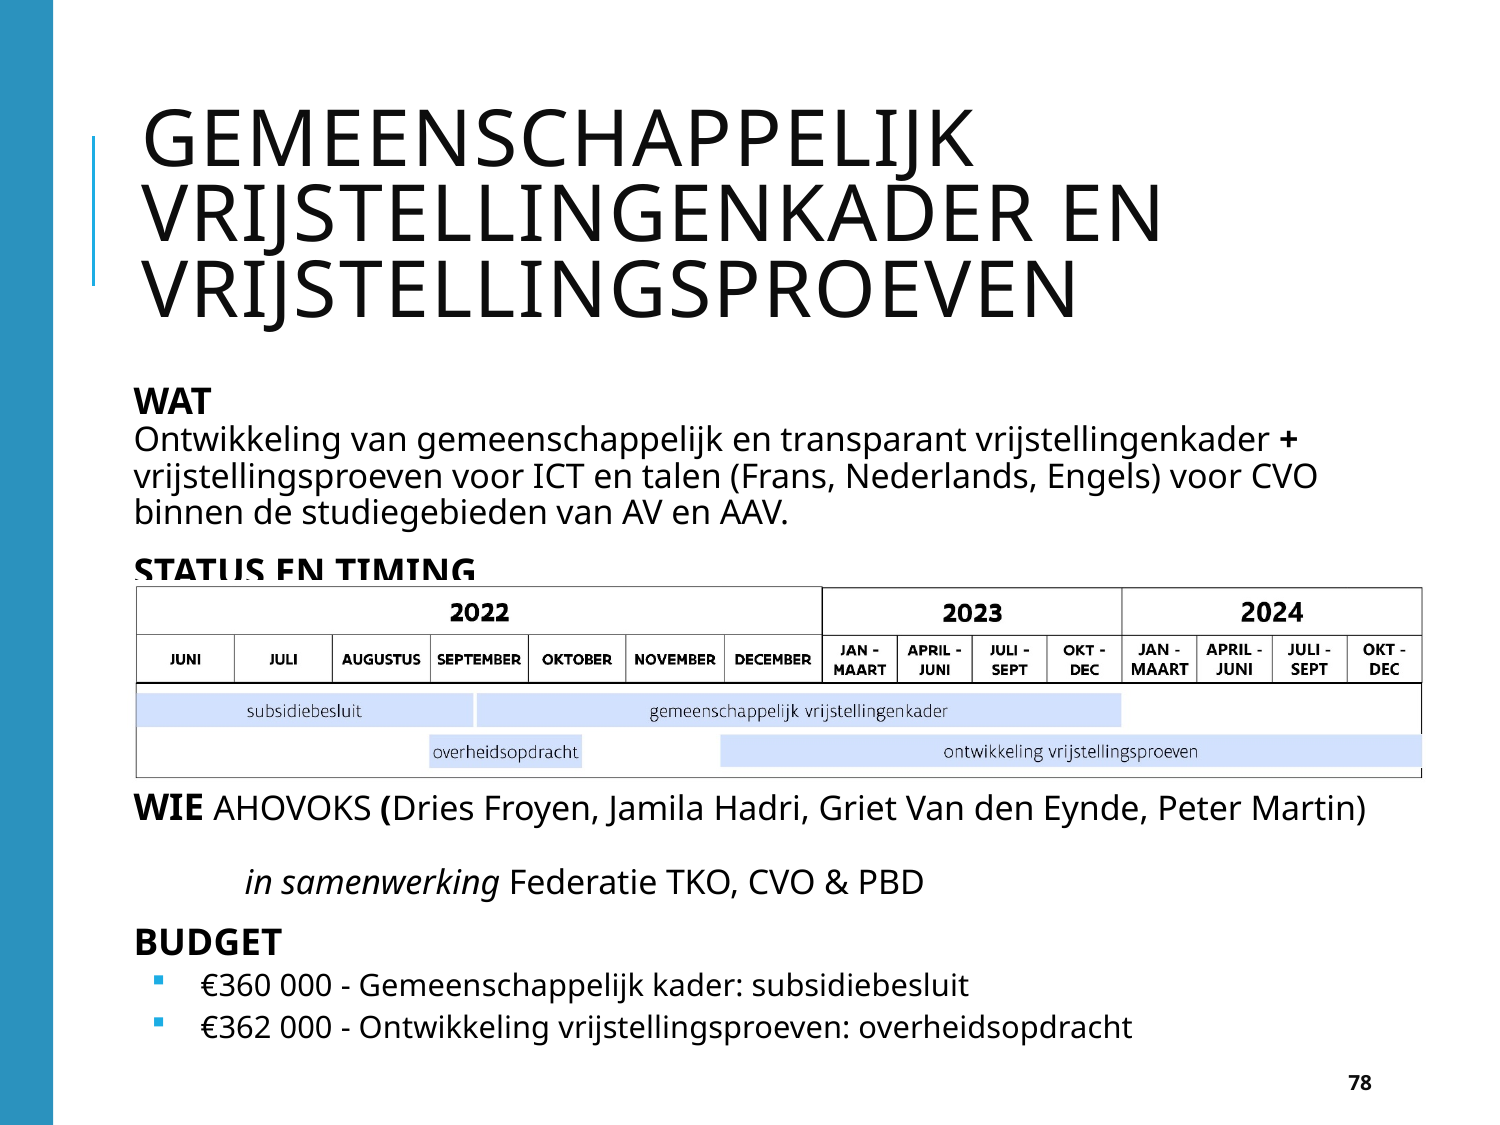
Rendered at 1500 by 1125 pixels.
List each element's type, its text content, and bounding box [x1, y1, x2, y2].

list WAT Ontwikkeling van gemeenschappelijk en transparant vrijstellingenkader + vrijstellingsproeven voor ICT en talen (Frans, Nederlands, Engels) voor CVO binnen de studiegebieden van AV en AAV. STATUS EN TIMING WIE AHOVOKS (Dries Froyen, Jamila Hadri, Griet Van den Eynde, Peter Martin) in samenwerking Federatie TKO, CVO & PBD BUDGET €360 000 - Gemeenschappelijk kader: subsidiebesluit €362 000 - Ontwikkeling vrijstellingsproeven: overheidsopdracht [126, 792, 1374, 1062]
title Gemeenschappelijk vrijstellingenkader en vrijstellingsproeven [126, 96, 1322, 342]
slide_number 78 [1333, 1061, 1454, 1107]
picture [125, 580, 1431, 784]
list WAT Ontwikkeling van gemeenschappelijk en transparant vrijstellingenkader + vrijstellingsproeven voor ICT en talen (Frans, Nederlands, Engels) voor CVO binnen de studiegebieden van AV en AAV. STATUS EN TIMING WIE AHOVOKS (Dries Froyen, Jamila Hadri, Griet Van den Eynde, Peter Martin) in samenwerking Federatie TKO, CVO & PBD BUDGET €360 000 - Gemeenschappelijk kader: subsidiebesluit €362 000 - Ontwikkeling vrijstellingsproeven: overheidsopdracht [126, 375, 1374, 576]
